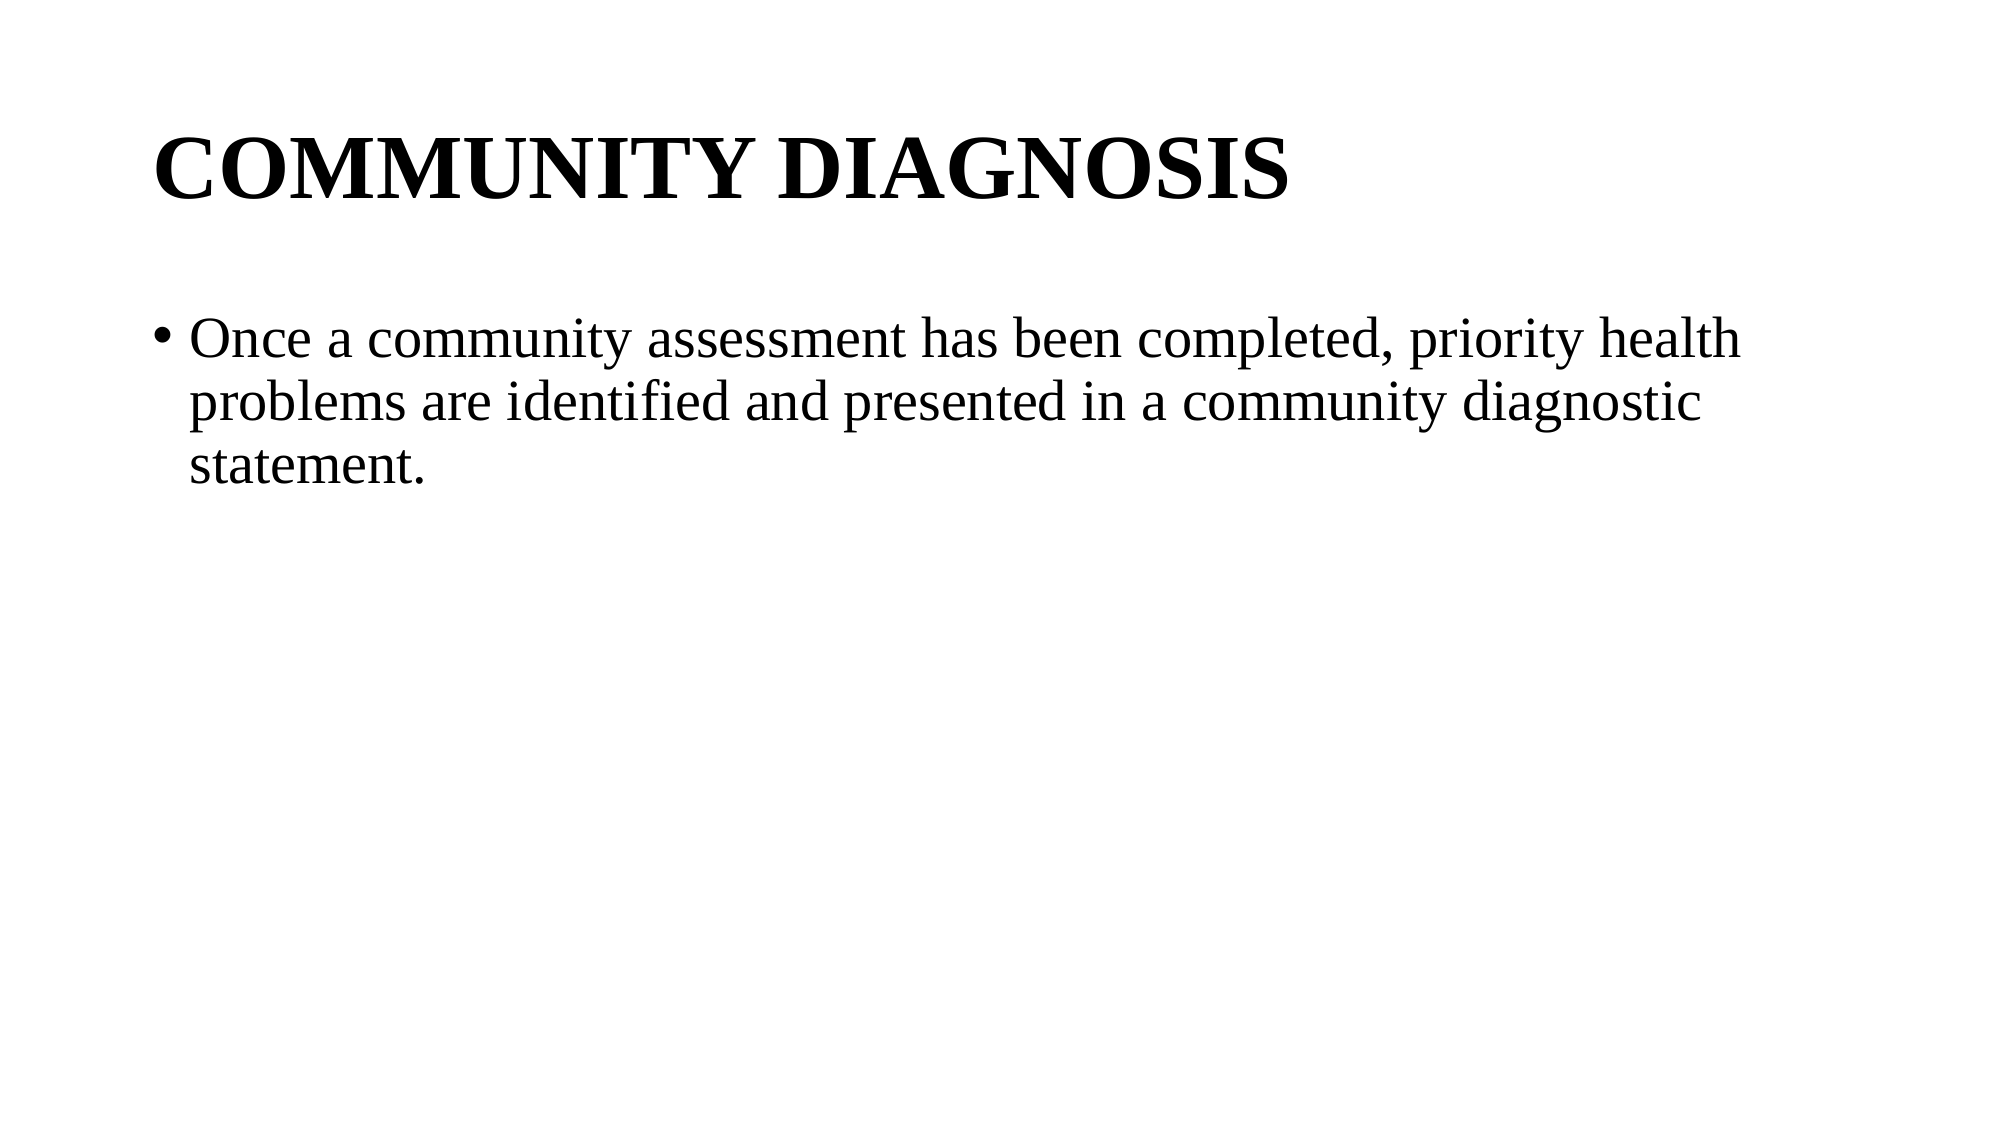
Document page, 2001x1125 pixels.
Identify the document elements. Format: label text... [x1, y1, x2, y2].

title COMMUNITY DIAGNOSIS [137, 59, 1863, 278]
list Once a community assessment has been completed, priority health problems are identified and presented in a community diagnostic statement. [137, 299, 1863, 1014]
